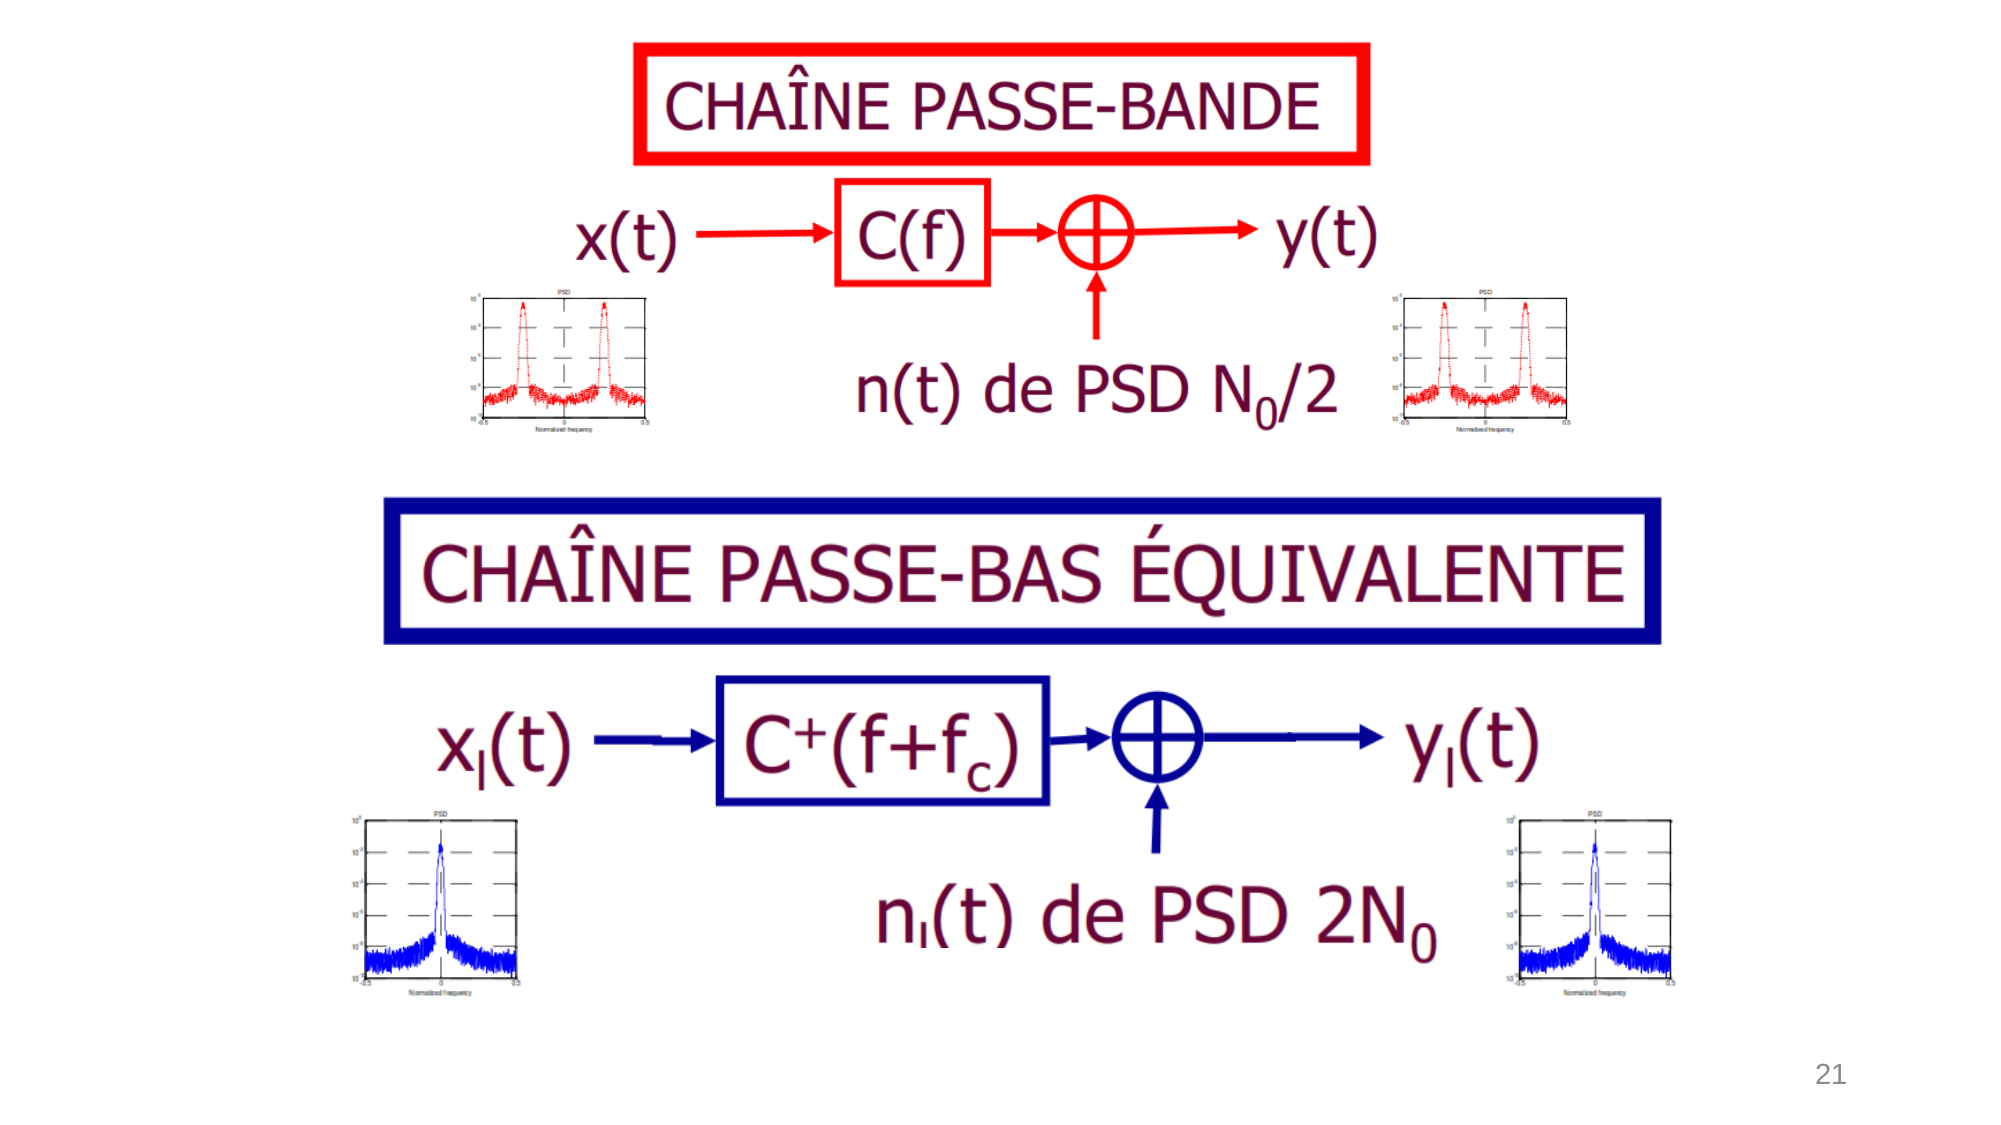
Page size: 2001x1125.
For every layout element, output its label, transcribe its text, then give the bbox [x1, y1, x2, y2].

picture [355, 35, 1581, 449]
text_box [320, 476, 1699, 1010]
slide_number 21 [1412, 1042, 1863, 1103]
